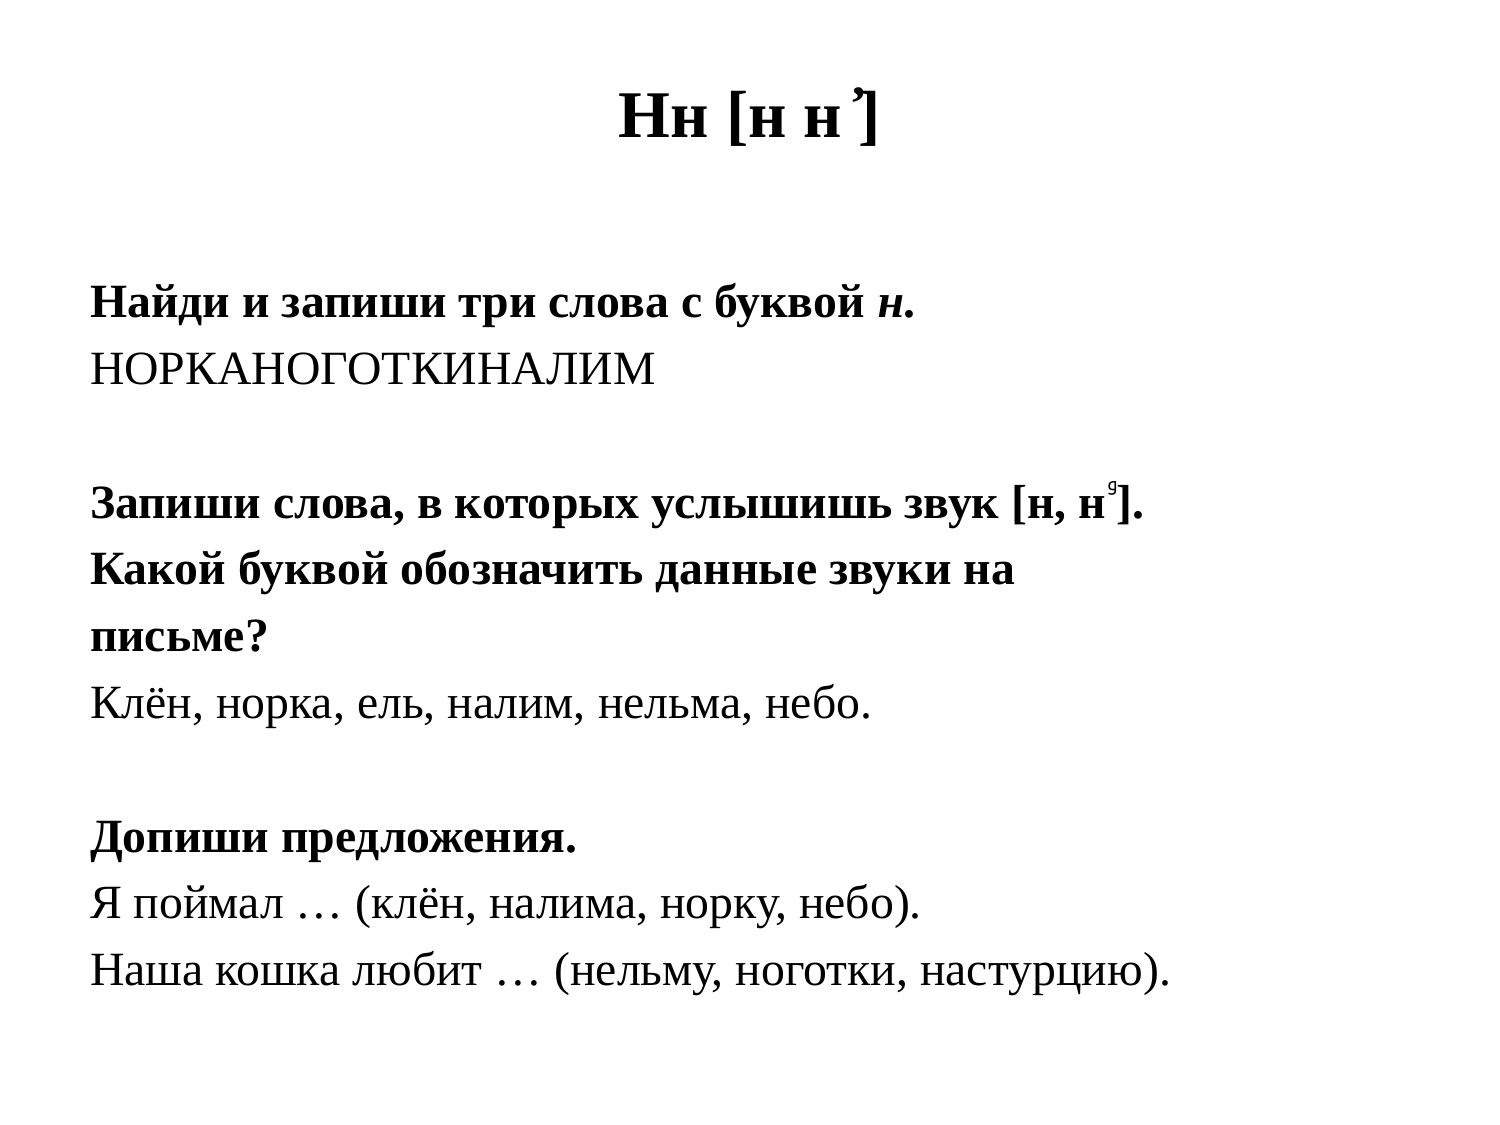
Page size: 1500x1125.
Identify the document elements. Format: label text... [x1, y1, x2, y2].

title Нн [н н ҆] [75, 45, 1425, 176]
list Найди и запиши три слова с буквой н. НОРКАНОГОТКИНАЛИМ Запиши слова, в которых услышишь звук [н, нۥ]. Какой буквой обозначить данные звуки на письме? Клён, норка, ель, налим, нельма, небо. Допиши предложения. Я поймал … (клён, налима, норку, небо). Наша кошка любит … (нельму, ноготки, настурцию). [75, 262, 1425, 1005]
